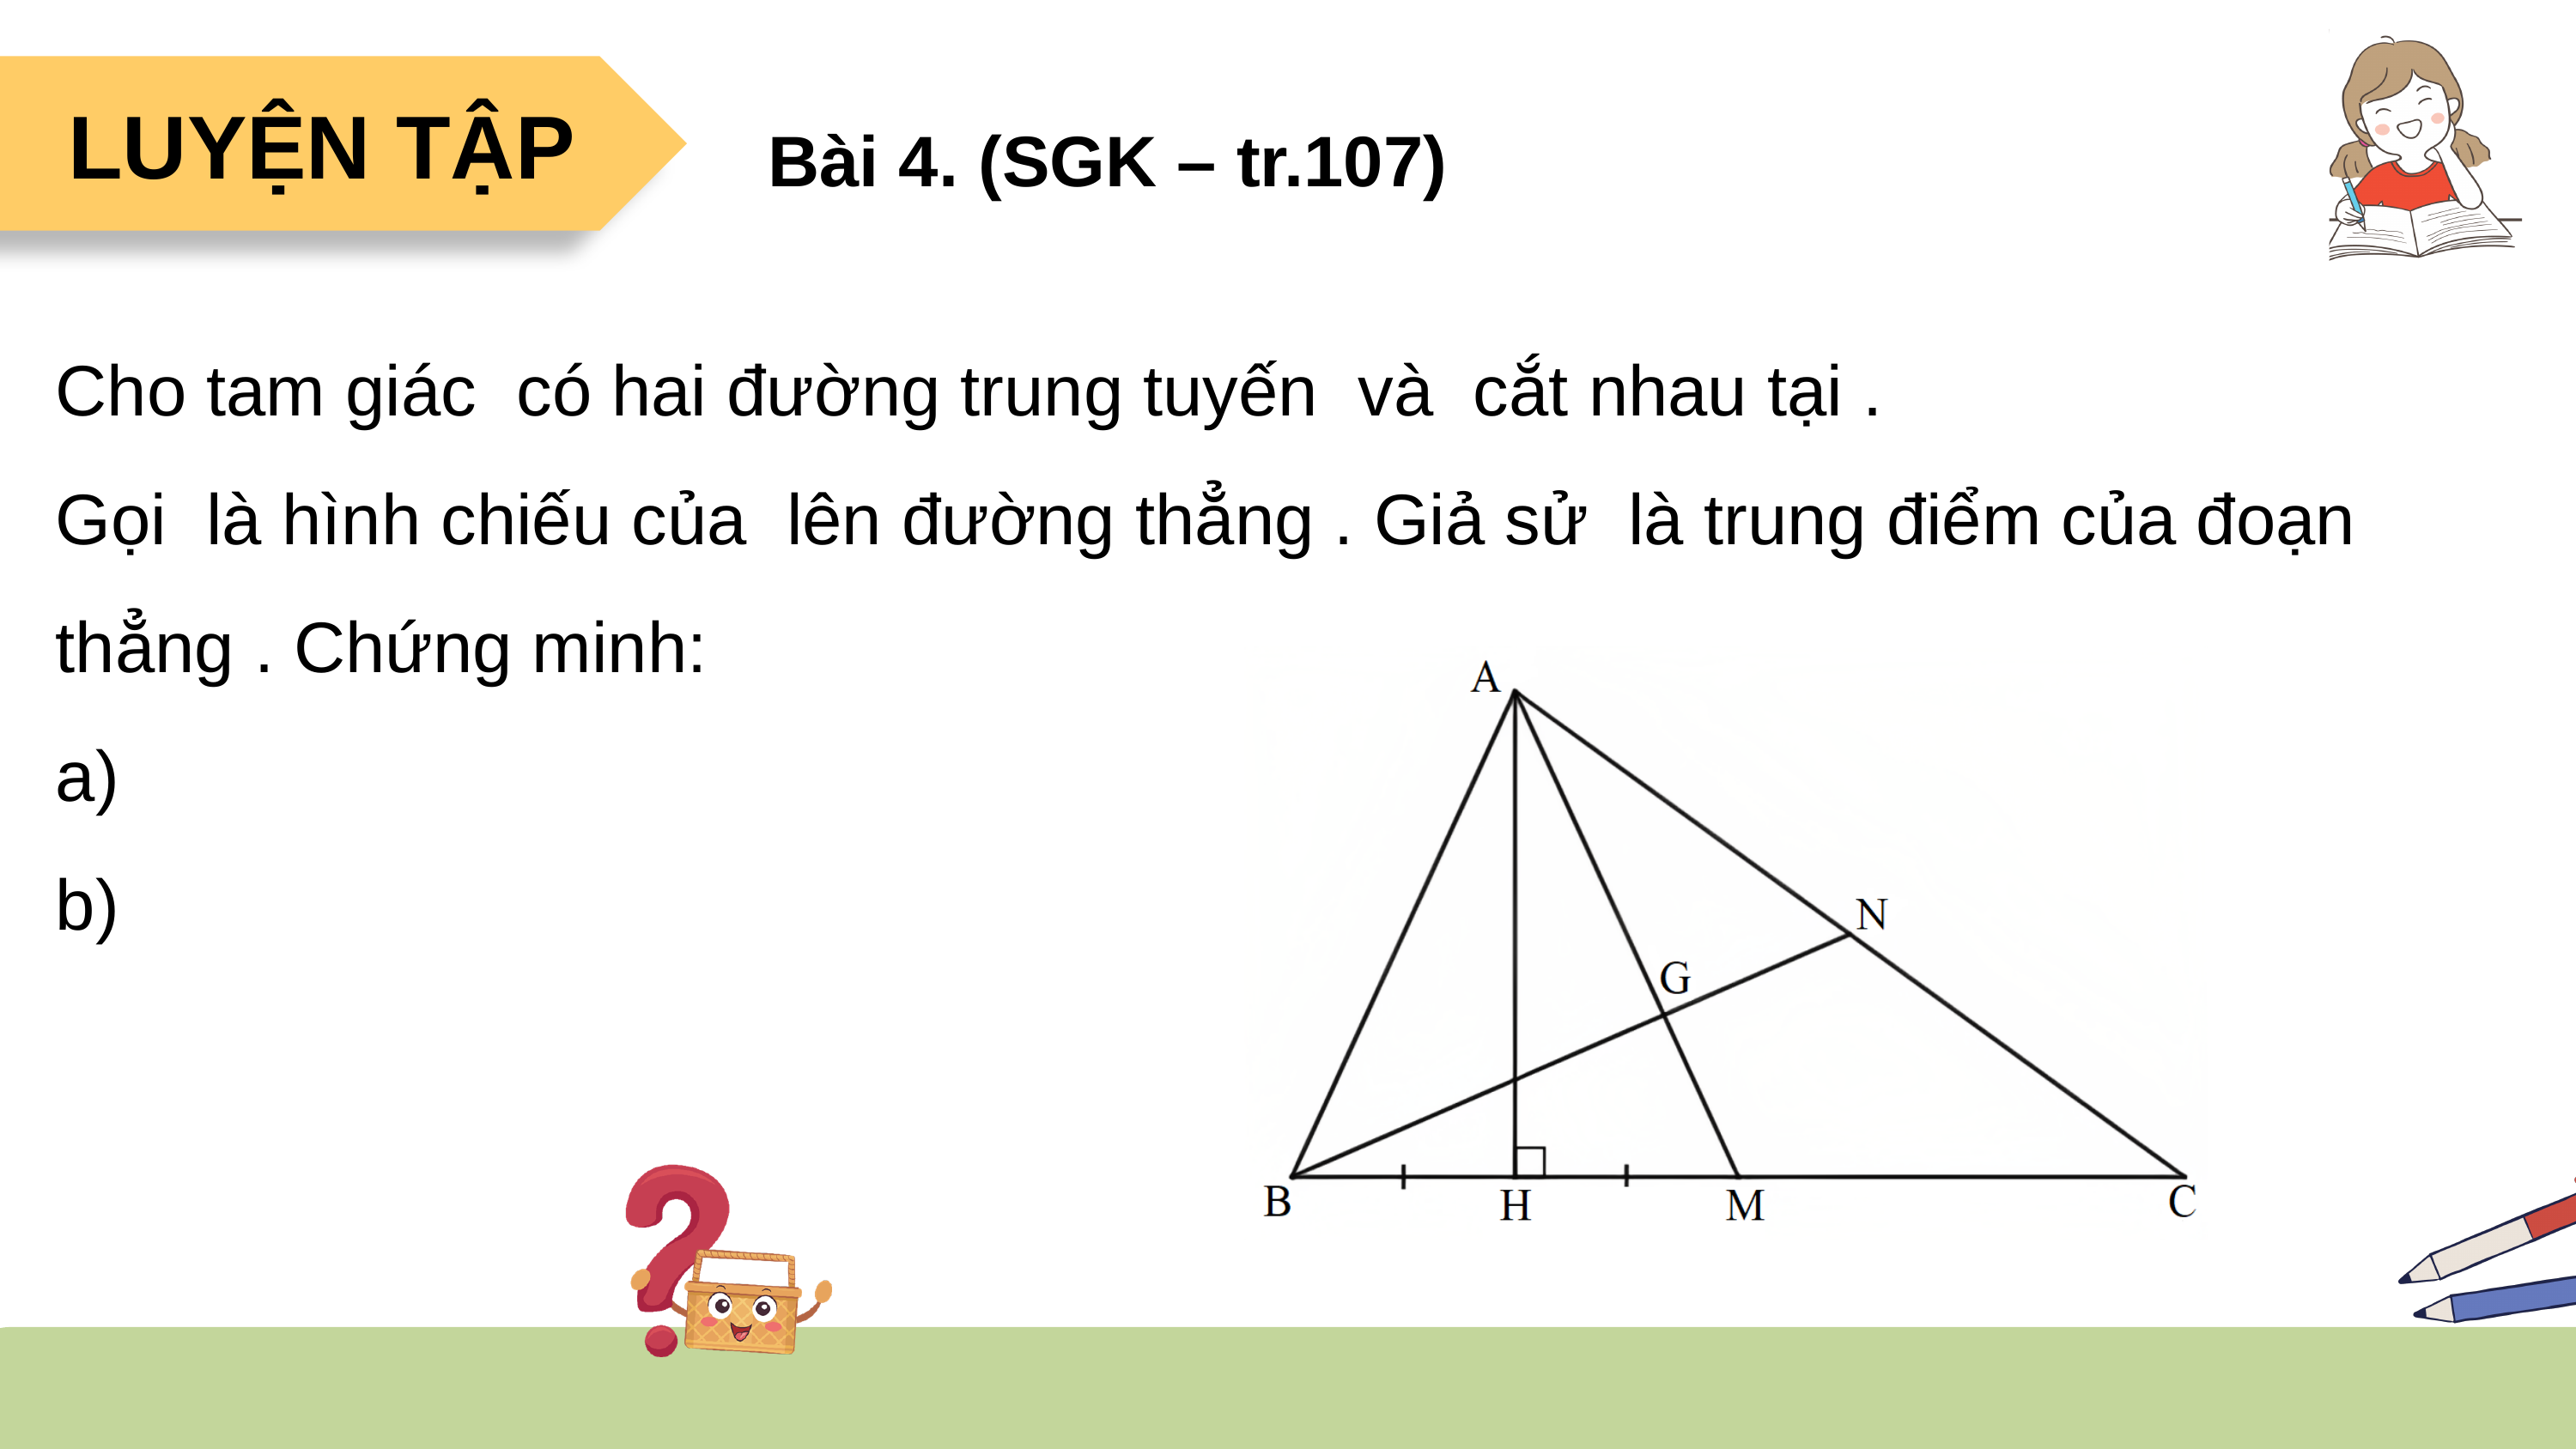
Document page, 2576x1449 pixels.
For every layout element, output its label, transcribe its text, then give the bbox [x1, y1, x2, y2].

text_box LUYỆN TẬP [0, 54, 690, 233]
text_box Bài 4. (SGK – tr.107) [755, 65, 1461, 208]
picture [1244, 646, 2209, 1240]
picture [622, 1163, 832, 1358]
picture [2388, 1065, 2576, 1434]
picture [2329, 21, 2523, 261]
text_box [0, 1326, 2576, 1449]
